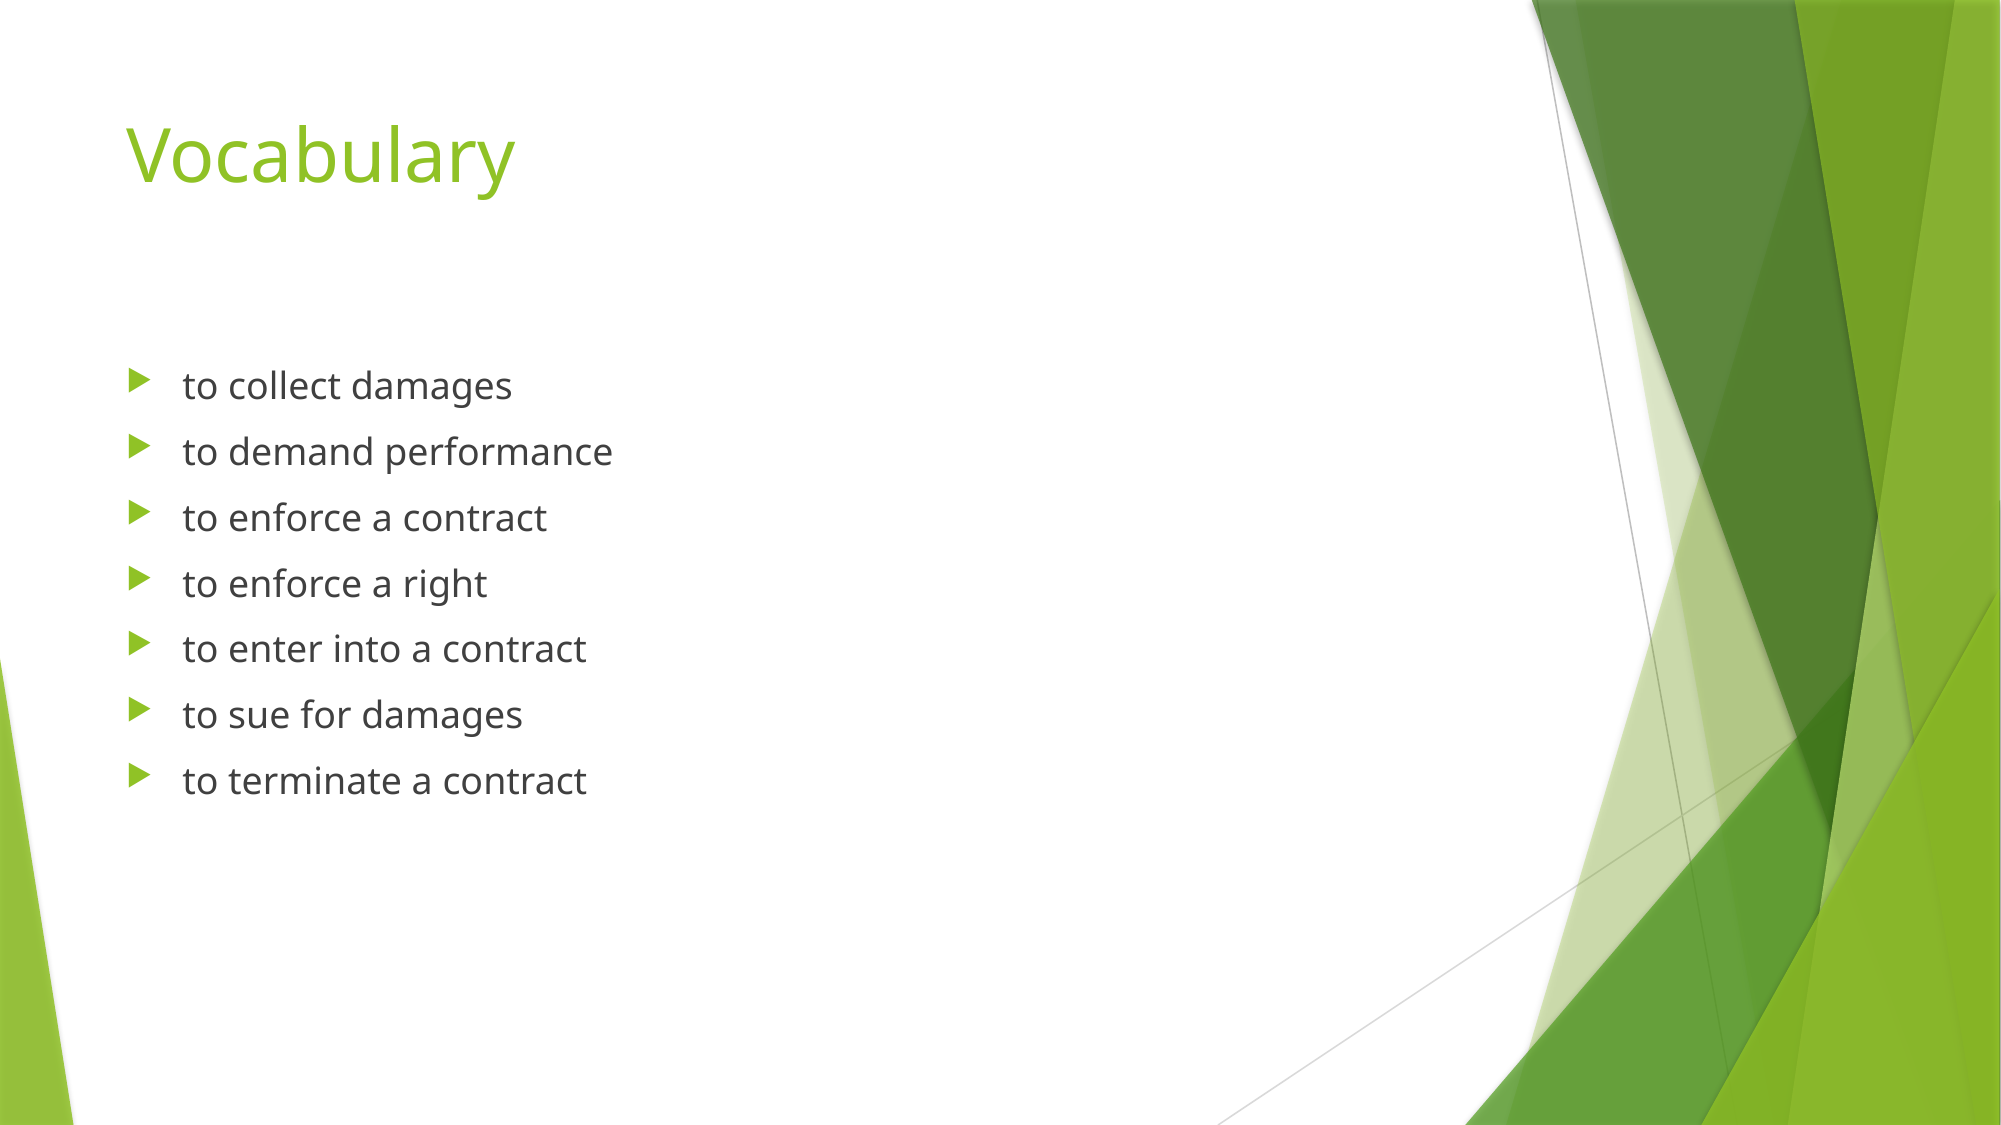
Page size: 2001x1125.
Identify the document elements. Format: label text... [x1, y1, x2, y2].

title Vocabulary [111, 99, 1522, 317]
list to collect damages to demand performance to enforce a contract to enforce a right to enter into a contract to sue for damages to terminate a contract [111, 354, 1522, 992]
